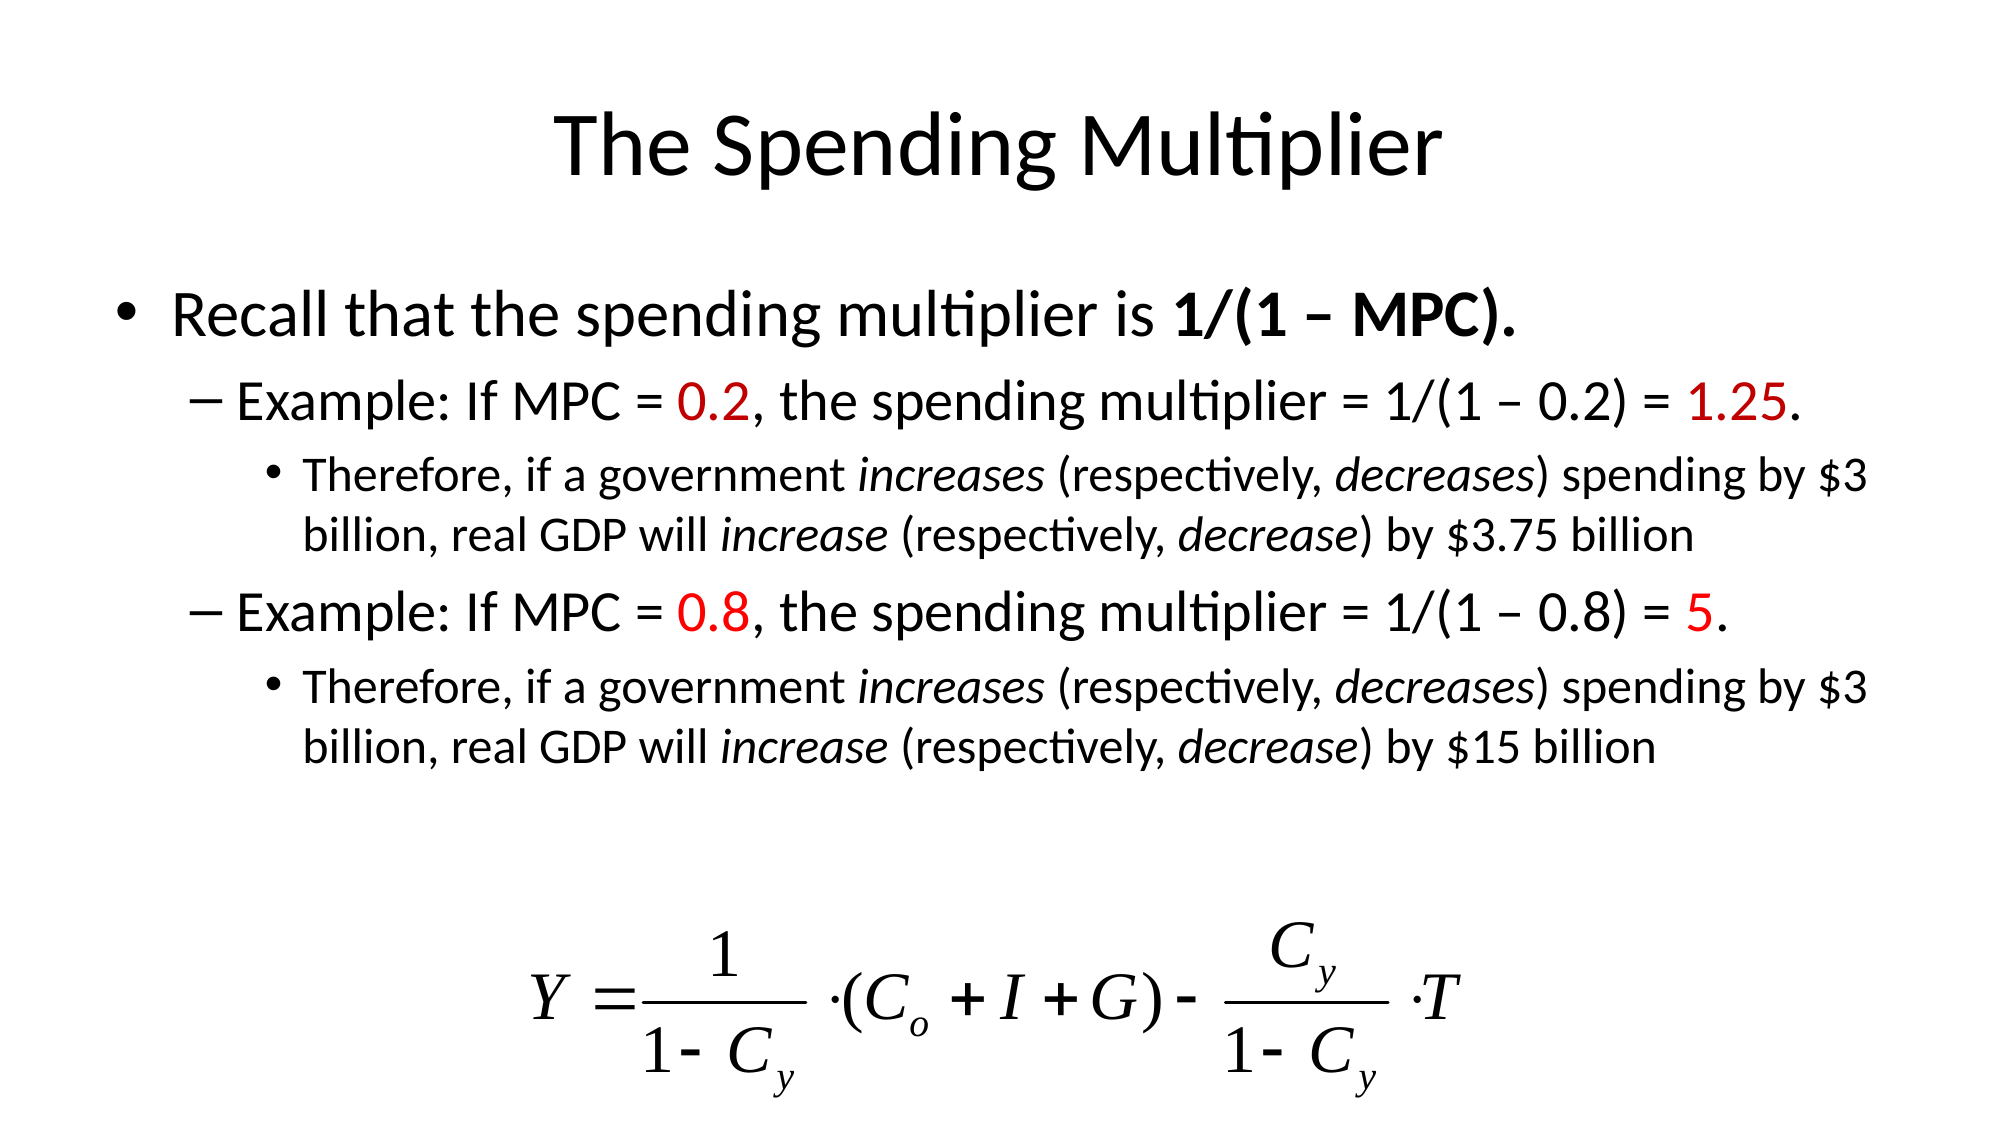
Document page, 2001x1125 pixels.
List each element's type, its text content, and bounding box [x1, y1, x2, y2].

title The Spending Multiplier [99, 45, 1900, 233]
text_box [521, 899, 1479, 1110]
list Recall that the spending multiplier is 1/(1 – MPC). Example: If MPC = 0.2, the spending multiplier = 1/(1 – 0.2) = 1.25. Therefore, if a government increases (respectively, decreases) spending by $3 billion, real GDP will increase (respectively, decrease) by $3.75 billion Example: If MPC = 0.8, the spending multiplier = 1/(1 – 0.8) = 5. Therefore, if a government increases (respectively, decreases) spending by $3 billion, real GDP will increase (respectively, decrease) by $15 billion [99, 262, 1900, 1005]
